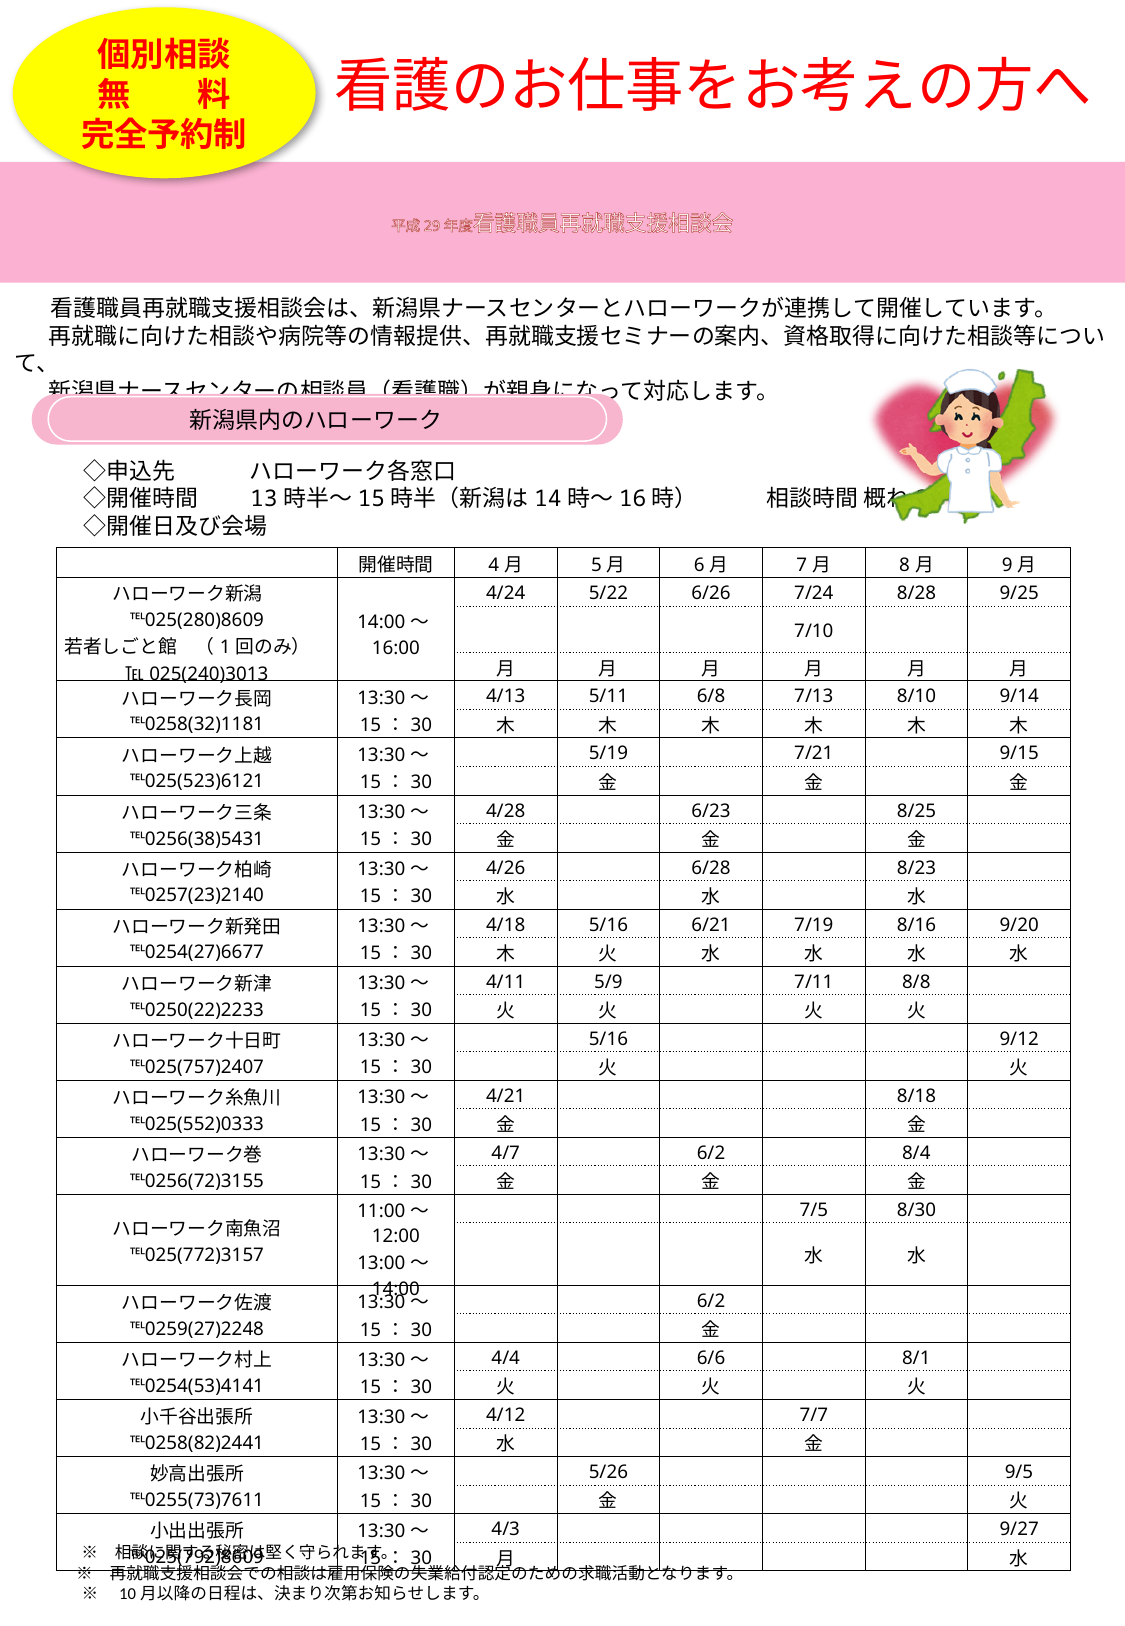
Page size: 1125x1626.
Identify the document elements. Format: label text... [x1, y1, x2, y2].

table_cell 7/24 [763, 578, 865, 606]
table_cell [763, 1081, 865, 1109]
table_cell 13:30～15：30 [338, 1457, 454, 1513]
table_cell [968, 995, 1070, 1023]
table_header 7月 [763, 548, 865, 577]
table_cell 小出出張所 ℡025(792)8609 [57, 1514, 337, 1570]
table_cell 7/13 [763, 681, 865, 709]
table_cell 4/18 [455, 910, 557, 938]
table_cell 8/25 [866, 796, 967, 824]
table_header 6月 [660, 548, 762, 577]
table_cell [763, 1166, 865, 1194]
table_cell 5/26 [558, 1457, 659, 1485]
table_cell 8/30 [866, 1195, 967, 1223]
table_cell 木 [968, 709, 1070, 737]
table_cell 火 [763, 995, 865, 1023]
table_cell 4/3 [455, 1514, 557, 1542]
table_cell 7/10 [763, 606, 865, 652]
table_cell 金 [866, 1109, 967, 1137]
table_cell [558, 1514, 659, 1542]
table_cell 水 [660, 938, 762, 966]
table_cell 6/2 [660, 1138, 762, 1166]
table_cell 9/5 [968, 1457, 1070, 1485]
table_cell [660, 995, 762, 1023]
table_cell 火 [455, 1371, 557, 1399]
table_cell [660, 1195, 762, 1223]
table_cell [763, 796, 865, 824]
table_cell 13:30～15：30 [338, 1343, 454, 1399]
table_cell ハローワーク新発田 ℡0254(27)6677 [57, 910, 337, 966]
table_cell 金 [763, 766, 865, 795]
table_cell 金 [660, 1166, 762, 1194]
table_cell [763, 1052, 865, 1080]
table_cell [455, 766, 557, 795]
table_cell 火 [558, 995, 659, 1023]
table_cell [455, 1314, 557, 1342]
table_cell [866, 766, 967, 795]
table_header 4月 [455, 548, 557, 577]
table_cell [968, 824, 1070, 852]
table_cell 4/21 [455, 1081, 557, 1109]
table_cell [763, 1485, 865, 1513]
table_cell 8/18 [866, 1081, 967, 1109]
table_cell [455, 738, 557, 766]
table_cell [866, 1428, 967, 1456]
table_cell [866, 1286, 967, 1314]
table_cell 13:30～15：30 [338, 738, 454, 795]
table_header [57, 548, 337, 577]
table_cell 月 [866, 652, 967, 680]
table_cell 8/4 [866, 1138, 967, 1166]
table_cell ハローワーク十日町 ℡025(757)2407 [57, 1024, 337, 1080]
table_cell [660, 1428, 762, 1456]
table_cell [968, 606, 1070, 652]
table_cell [455, 1052, 557, 1080]
table_cell [866, 606, 967, 652]
table_cell 13:30～15：30 [338, 1024, 454, 1080]
table_cell 火 [455, 995, 557, 1023]
table_cell [763, 881, 865, 909]
table_cell [660, 1514, 762, 1542]
table_cell 13:30～15：30 [338, 1138, 454, 1194]
table_cell 14:00～16:00 [338, 606, 454, 652]
table_cell 木 [455, 938, 557, 966]
table_cell [866, 1024, 967, 1052]
table_cell [660, 1457, 762, 1485]
table_cell 金 [660, 1314, 762, 1342]
table_cell [763, 1371, 865, 1399]
table_cell [968, 1109, 1070, 1137]
table_cell 水 [455, 1428, 557, 1456]
table_cell 木 [866, 709, 967, 737]
table_cell 火 [866, 1371, 967, 1399]
table_cell 5/11 [558, 681, 659, 709]
table_cell [558, 1400, 659, 1428]
text_box 看護のお仕事をお考えの方へ [137, 0, 1125, 181]
table_cell [660, 1400, 762, 1428]
table_cell ハローワーク村上 ℡0254(53)4141 [57, 1343, 337, 1399]
table_cell [455, 1024, 557, 1052]
text_box 個別相談 無 料 完全予約制 [10, 6, 137, 179]
table_cell 4/11 [455, 967, 557, 995]
table_cell 13:30～15：30 [338, 1514, 454, 1570]
table_cell 金 [558, 1485, 659, 1513]
table_cell 7/11 [763, 967, 865, 995]
table_cell [968, 853, 1070, 881]
table_cell 6/26 [660, 578, 762, 606]
table_cell [558, 1223, 659, 1285]
table_cell 木 [558, 709, 659, 737]
table_cell ハローワーク巻 ℡0256(72)3155 [57, 1138, 337, 1194]
table_cell ハローワーク糸魚川 ℡025(552)0333 [57, 1081, 337, 1137]
table_cell 8/28 [866, 578, 967, 606]
table_cell 小千谷出張所 ℡0258(82)2441 [57, 1400, 337, 1456]
table_cell 13:30～15：30 [338, 967, 454, 1023]
table_cell [455, 1485, 557, 1513]
table_cell [660, 1223, 762, 1285]
table_header 8月 [866, 548, 967, 577]
table_cell ハローワーク新津 ℡0250(22)2233 [57, 967, 337, 1023]
table_cell [338, 652, 454, 680]
table_cell 7/5 [763, 1195, 865, 1223]
table_cell [558, 606, 659, 652]
table_cell [338, 578, 454, 606]
table_cell 8/16 [866, 910, 967, 938]
table_cell [968, 1343, 1070, 1371]
text_box ※ 相談に関する秘密は堅く守られます。 ※ 再就職支援相談会での相談は雇用保険の失業給付認定のための求職活動となります。 ※ 10月以降の日程は、決まり次第お知らせします。 [0, 1527, 1125, 1610]
table_cell 13:30～15：30 [338, 1400, 454, 1456]
table_cell [968, 1428, 1070, 1456]
table_cell 妙高出張所 ℡0255(73)7611 [57, 1457, 337, 1513]
table_cell [763, 1514, 865, 1542]
table_cell [763, 853, 865, 881]
table_cell [866, 1542, 967, 1570]
table_cell 4/24 [455, 578, 557, 606]
table_cell [763, 1286, 865, 1314]
table_cell [968, 1286, 1070, 1314]
table_cell 水 [968, 1542, 1070, 1570]
table_cell 火 [866, 995, 967, 1023]
table_cell 金 [763, 1428, 865, 1456]
table_cell [660, 1542, 762, 1570]
table_cell 月 [763, 652, 865, 680]
table_cell ハローワーク新潟 ℡025(280)8609 若者しごと館 （1回のみ） ℡025(240)3013 [57, 578, 337, 680]
table_cell [558, 824, 659, 852]
table_cell [558, 881, 659, 909]
table_cell 8/10 [866, 681, 967, 709]
table_cell ハローワーク佐渡 ℡0259(27)2248 [57, 1286, 337, 1342]
table_cell 5/9 [558, 967, 659, 995]
table_cell [763, 1457, 865, 1485]
table_cell 月 [968, 652, 1070, 680]
table_cell [558, 1314, 659, 1342]
text_box 看護職員再就職支援相談会は、新潟県ナースセンターとハローワークが連携して開催しています。 再就職に向けた相談や病院等の情報提供、再就職支援セミナーの案内、資格取得に向けた相談等について、 新潟県ナースセンターの相談員（看護職）が親身になって対応します。 [0, 284, 1125, 412]
table_cell 水 [763, 938, 865, 966]
table_cell 6/2 [660, 1286, 762, 1314]
table_cell [660, 738, 762, 766]
table_cell ハローワーク上越 ℡025(523)6121 [57, 738, 337, 795]
table_cell 9/12 [968, 1024, 1070, 1052]
table_cell ハローワーク南魚沼 ℡025(772)3157 [57, 1195, 337, 1285]
table_cell [968, 1400, 1070, 1428]
table_cell 金 [968, 766, 1070, 795]
table_cell 水 [968, 938, 1070, 966]
table_cell 13:30～15：30 [338, 681, 454, 737]
table_cell 4/12 [455, 1400, 557, 1428]
table_cell 金 [866, 824, 967, 852]
table_header 開催時間 [338, 548, 454, 577]
table_cell 月 [558, 652, 659, 680]
table_cell 金 [455, 824, 557, 852]
table_cell 水 [866, 881, 967, 909]
table_cell 7/19 [763, 910, 865, 938]
table_cell 6/8 [660, 681, 762, 709]
table_cell 6/23 [660, 796, 762, 824]
table_cell [660, 967, 762, 995]
table_cell [763, 1024, 865, 1052]
table_cell [866, 738, 967, 766]
table_cell 13:30～15：30 [338, 796, 454, 852]
table_cell [866, 1314, 967, 1342]
table_cell [558, 1166, 659, 1194]
table_cell 4/28 [455, 796, 557, 824]
table_header 9月 [968, 548, 1070, 577]
table_cell 4/13 [455, 681, 557, 709]
table_cell [763, 824, 865, 852]
table_cell 金 [455, 1166, 557, 1194]
table_cell ハローワーク三条 ℡0256(38)5431 [57, 796, 337, 852]
table_cell 5/19 [558, 738, 659, 766]
table_header 5月 [558, 548, 659, 577]
table_cell 火 [968, 1052, 1070, 1080]
table_cell [763, 1109, 865, 1137]
table_cell [763, 1343, 865, 1371]
table_cell 9/27 [968, 1514, 1070, 1542]
table_cell 月 [455, 652, 557, 680]
table_cell 6/28 [660, 853, 762, 881]
table_cell [968, 1223, 1070, 1285]
table_cell [558, 1542, 659, 1570]
table_cell 金 [558, 766, 659, 795]
table_cell [968, 1166, 1070, 1194]
table_cell [763, 1314, 865, 1342]
table_cell 5/16 [558, 1024, 659, 1052]
table_cell 水 [763, 1223, 865, 1285]
table_cell 木 [660, 709, 762, 737]
table_cell 13:30～15：30 [338, 910, 454, 966]
table_cell [558, 1428, 659, 1456]
table_cell [660, 1081, 762, 1109]
table_cell [558, 1081, 659, 1109]
table_cell [455, 1223, 557, 1285]
table_cell [455, 1286, 557, 1314]
table_cell [866, 1485, 967, 1513]
table_cell [455, 606, 557, 652]
table_cell 13:30～15：30 [338, 1081, 454, 1137]
table_cell [866, 1457, 967, 1485]
table_cell [968, 1138, 1070, 1166]
table_cell [558, 1195, 659, 1223]
table_cell 8/23 [866, 853, 967, 881]
table_cell 13:30～15：30 [338, 1286, 454, 1342]
table_cell [660, 1109, 762, 1137]
table_cell 火 [558, 1052, 659, 1080]
table_cell [558, 853, 659, 881]
table_cell 8/8 [866, 967, 967, 995]
table_cell 13:30～15：30 [338, 853, 454, 909]
table_cell [763, 1138, 865, 1166]
table_cell [968, 1314, 1070, 1342]
table_cell 木 [763, 709, 865, 737]
table_cell [558, 1109, 659, 1137]
table_cell 月 [455, 1542, 557, 1570]
table_cell [866, 1052, 967, 1080]
table_cell [660, 766, 762, 795]
table_cell [558, 1343, 659, 1371]
table_cell [558, 796, 659, 824]
table_cell 9/15 [968, 738, 1070, 766]
title 平成29年度看護職員再就職支援相談会 [0, 161, 1125, 283]
table_cell 火 [558, 938, 659, 966]
table_cell 4/7 [455, 1138, 557, 1166]
table_cell 火 [968, 1485, 1070, 1513]
table_cell [558, 1371, 659, 1399]
table_cell [968, 796, 1070, 824]
table_cell [660, 1024, 762, 1052]
text_box ◇申込先 ハローワーク各窓口 ◇開催時間 13時半～15時半（新潟は14時～16時） 相談時間 概ね30分 ◇開催日及び会場 [0, 448, 1125, 547]
table_cell 6/6 [660, 1343, 762, 1371]
table_cell 金 [660, 824, 762, 852]
table_cell [968, 881, 1070, 909]
table_cell 7/7 [763, 1400, 865, 1428]
table_cell [660, 1485, 762, 1513]
table_cell 水 [455, 881, 557, 909]
table_cell 木 [455, 709, 557, 737]
table_cell 金 [866, 1166, 967, 1194]
table_cell 火 [660, 1371, 762, 1399]
table_cell 月 [660, 652, 762, 680]
table_cell [866, 1400, 967, 1428]
table_cell [660, 1052, 762, 1080]
table_cell 9/14 [968, 681, 1070, 709]
table_cell 5/22 [558, 578, 659, 606]
table_cell [558, 1138, 659, 1166]
table_cell 8/1 [866, 1343, 967, 1371]
table_cell [455, 1195, 557, 1223]
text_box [857, 354, 1072, 534]
table_cell 9/20 [968, 910, 1070, 938]
table_cell 11:00～12:00 13:00～14:00 [338, 1195, 454, 1285]
table_cell [866, 1514, 967, 1542]
table_cell 金 [455, 1109, 557, 1137]
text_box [31, 393, 624, 445]
table_cell 6/21 [660, 910, 762, 938]
table_cell 9/25 [968, 578, 1070, 606]
table_cell [968, 967, 1070, 995]
table_cell [763, 1542, 865, 1570]
table_cell 5/16 [558, 910, 659, 938]
table_cell 水 [866, 938, 967, 966]
table_cell 水 [866, 1223, 967, 1285]
table_cell ハローワーク長岡 ℡0258(32)1181 [57, 681, 337, 737]
table_cell [968, 1195, 1070, 1223]
table_cell [455, 1457, 557, 1485]
table_cell [968, 1081, 1070, 1109]
table_cell [558, 1286, 659, 1314]
table_cell 4/4 [455, 1343, 557, 1371]
table_cell [660, 606, 762, 652]
table_cell [968, 1371, 1070, 1399]
table_cell 4/26 [455, 853, 557, 881]
table_cell 水 [660, 881, 762, 909]
table_cell 7/21 [763, 738, 865, 766]
table_cell ハローワーク柏崎 ℡0257(23)2140 [57, 853, 337, 909]
